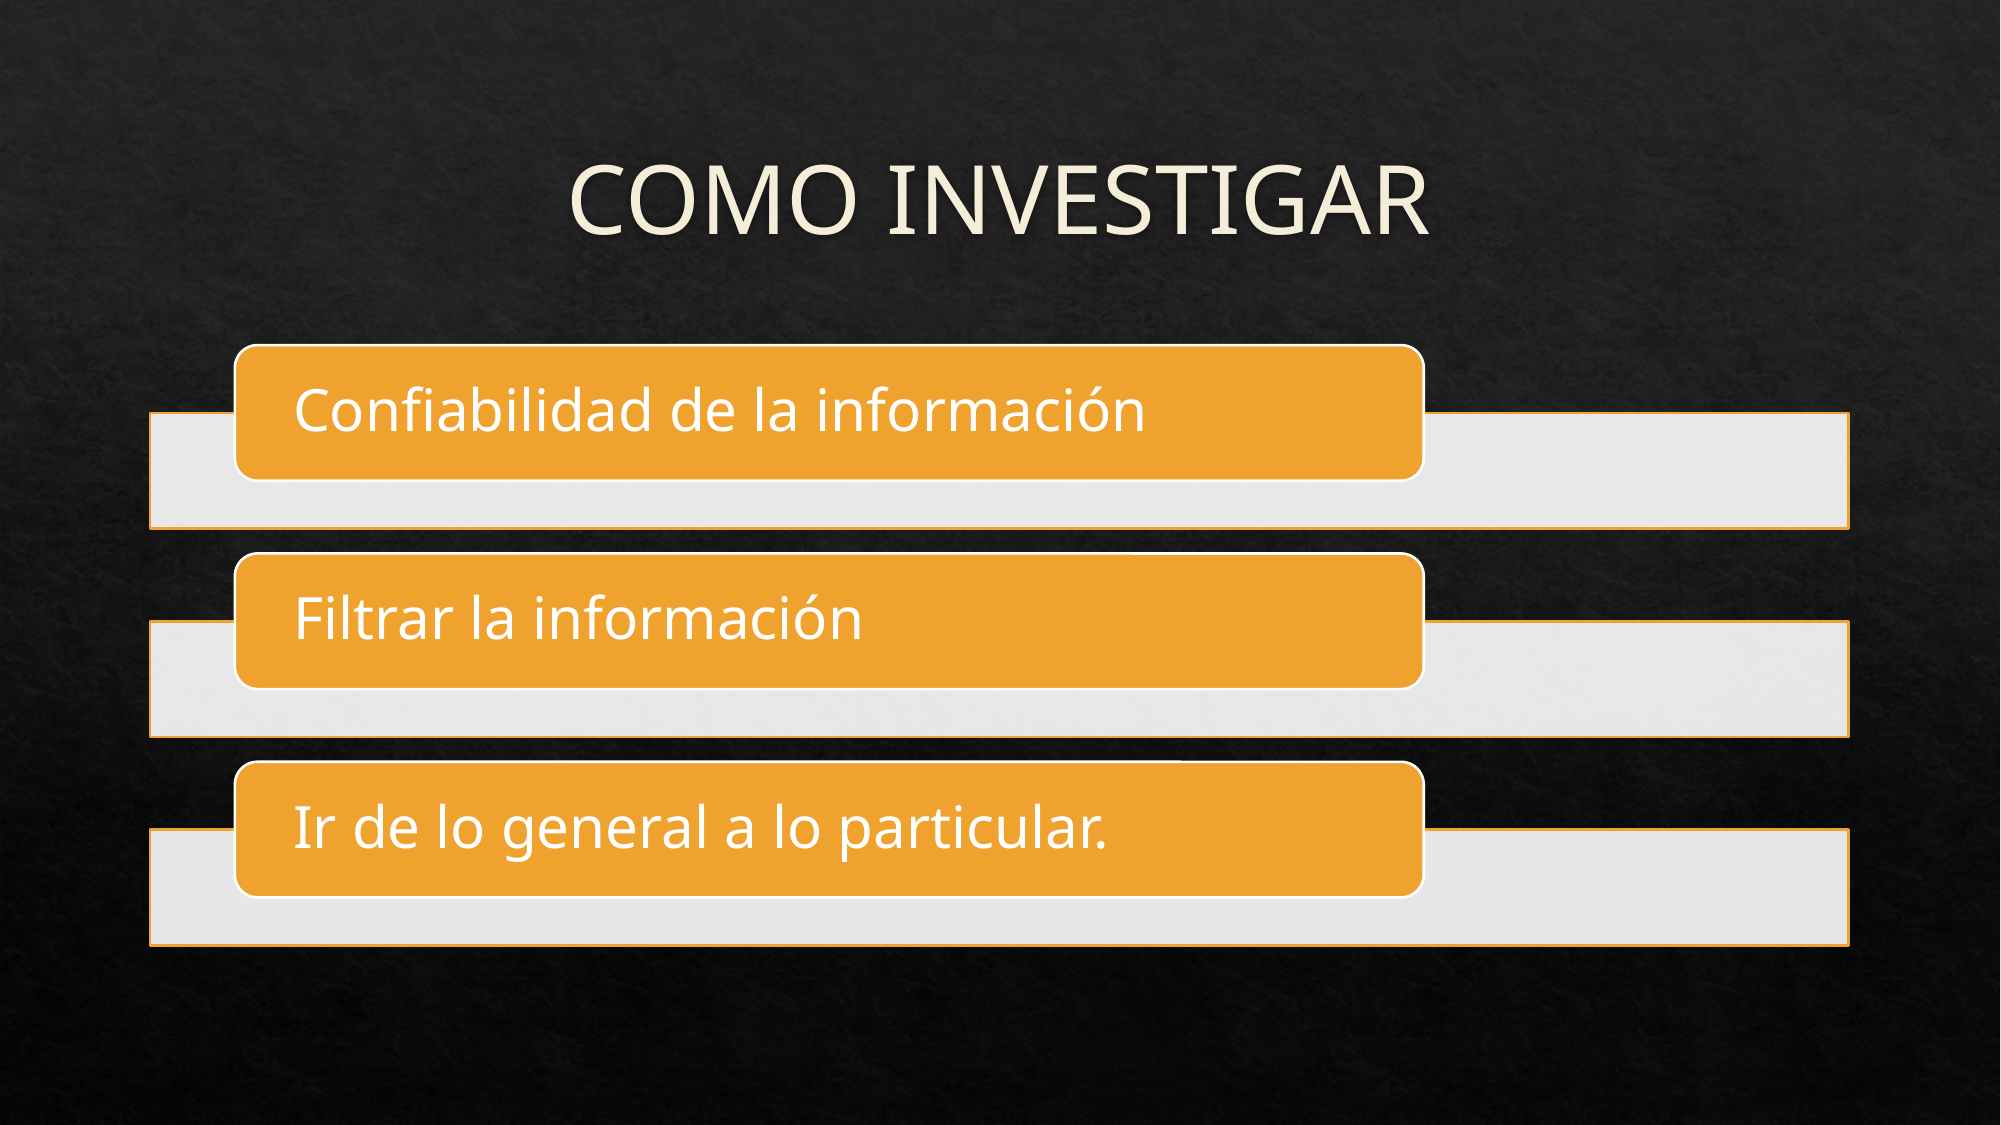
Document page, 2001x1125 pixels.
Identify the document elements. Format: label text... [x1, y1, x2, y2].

title COMO INVESTIGAR [149, 99, 1849, 307]
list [149, 340, 1849, 951]
